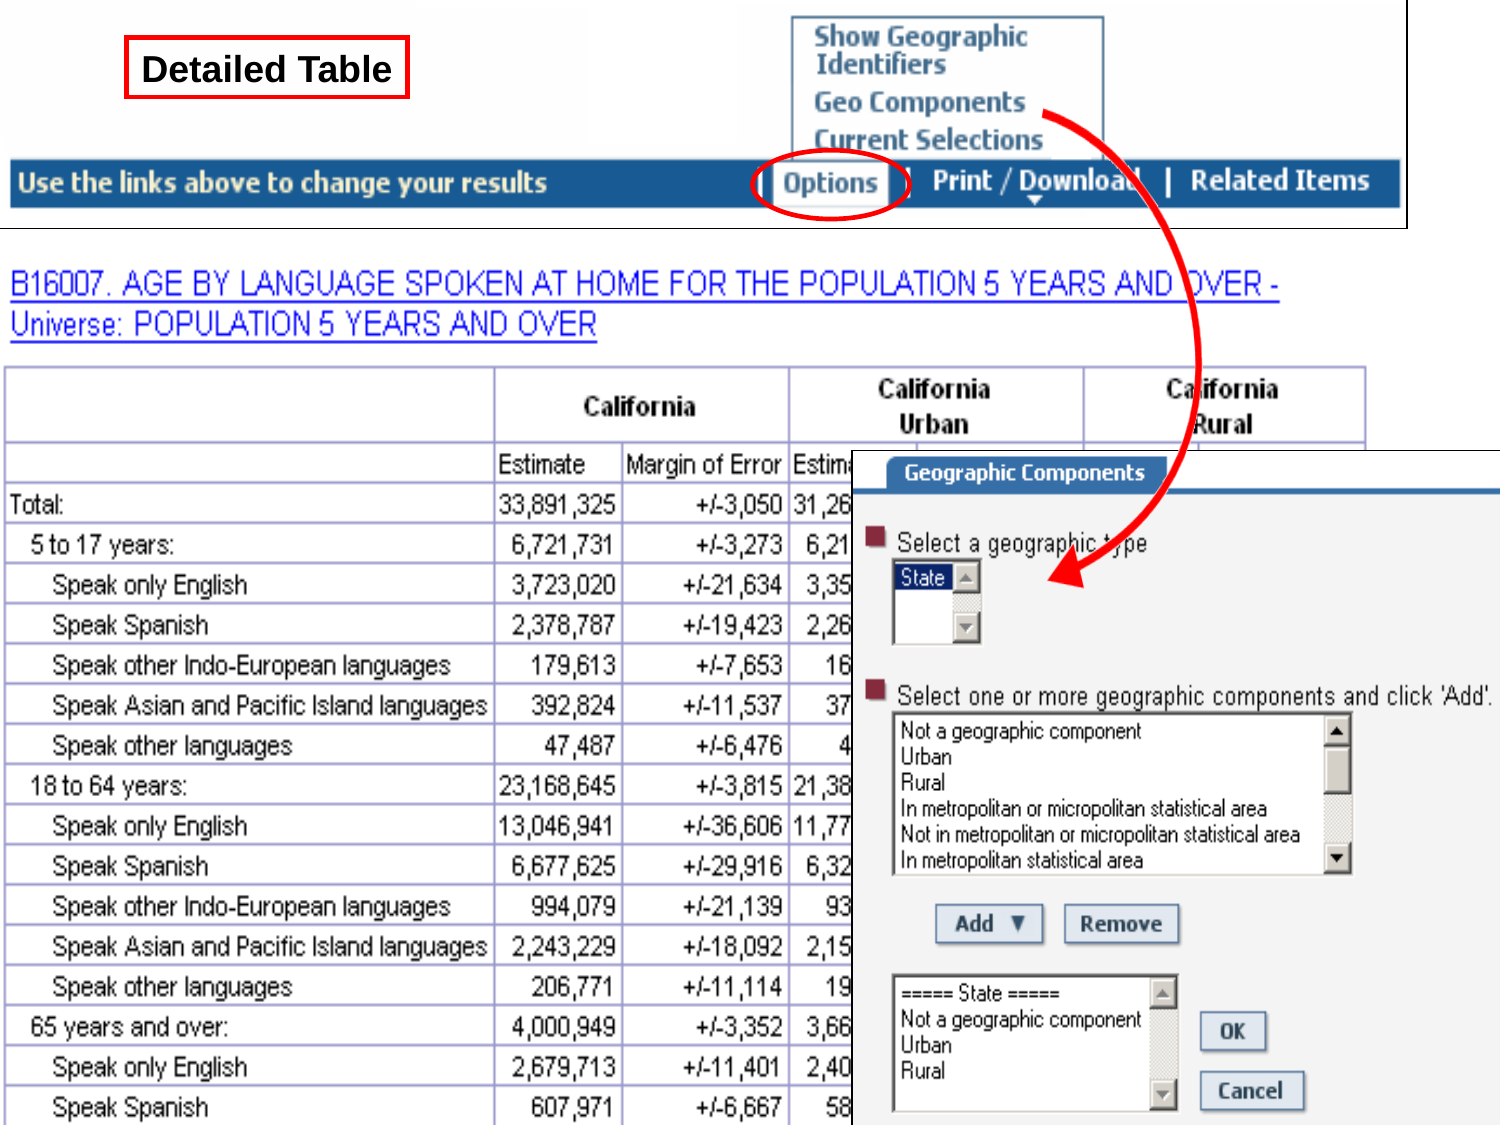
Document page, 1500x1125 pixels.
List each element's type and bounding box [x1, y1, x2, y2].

text_box [0, 0, 1500, 1125]
